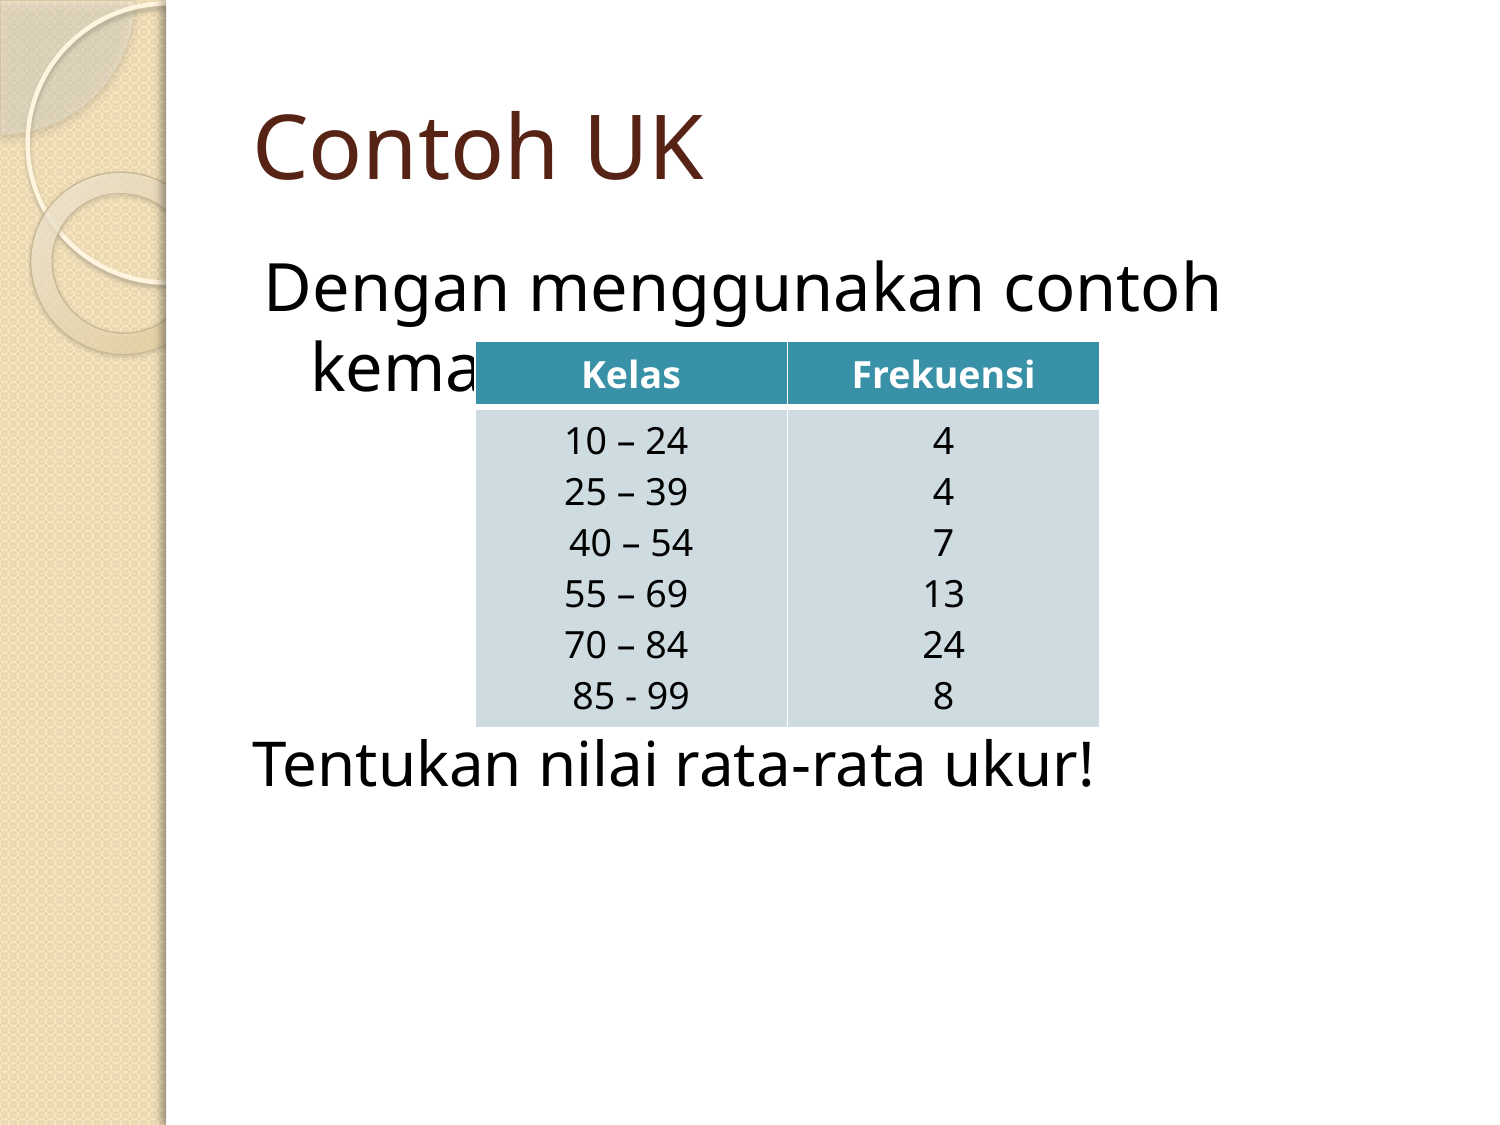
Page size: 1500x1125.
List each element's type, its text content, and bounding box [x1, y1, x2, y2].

title Contoh UK [237, 50, 1468, 238]
text_box Tentukan nilai rata-rata ukur! [224, 712, 1455, 813]
table_cell 10 – 24 25 – 39 40 – 54 55 – 69 70 – 84 85 - 99 [476, 410, 787, 712]
table_cell 4 4 7 13 24 8 [788, 410, 1099, 712]
list Dengan menggunakan contoh kemarin: [235, 237, 1466, 338]
table_header Kelas [476, 342, 787, 404]
table_header Frekuensi [788, 342, 1099, 404]
